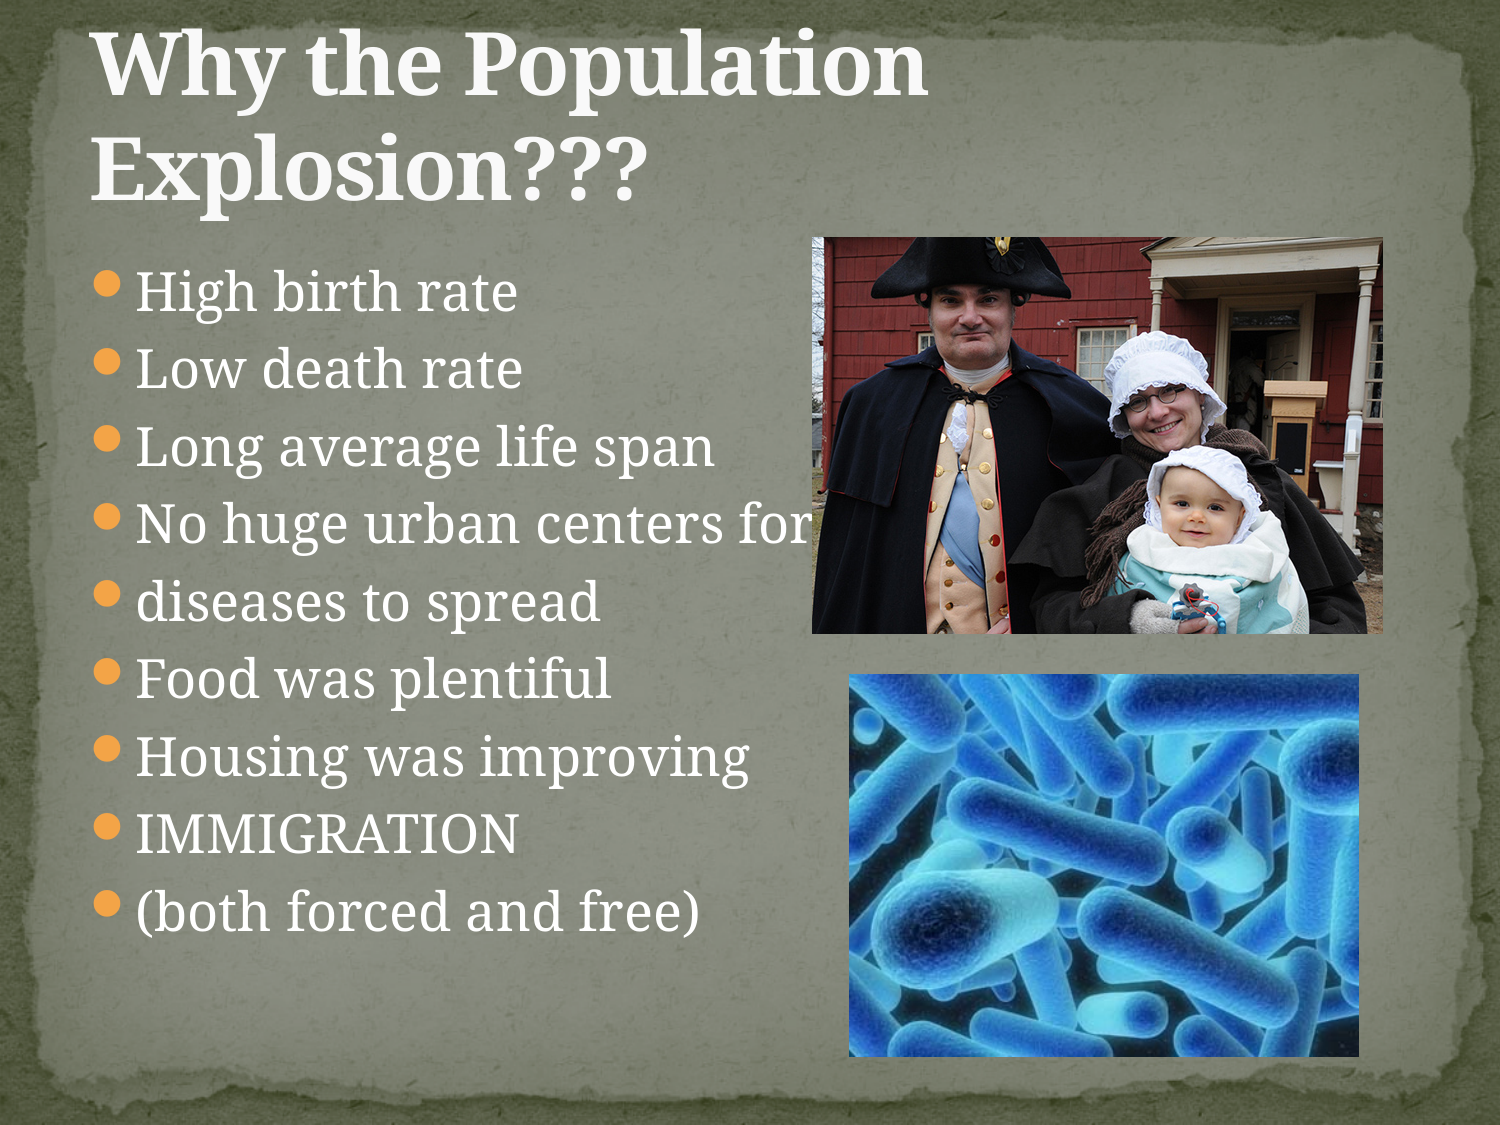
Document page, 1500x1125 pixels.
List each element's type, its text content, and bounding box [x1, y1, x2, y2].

list High birth rate Low death rate Long average life span No huge urban centers for diseases to spread Food was plentiful Housing was improving IMMIGRATION (both forced and free) [75, 249, 1425, 1000]
picture [812, 237, 1383, 634]
picture [849, 674, 1359, 1057]
title Why the Population Explosion??? [74, 24, 1425, 225]
